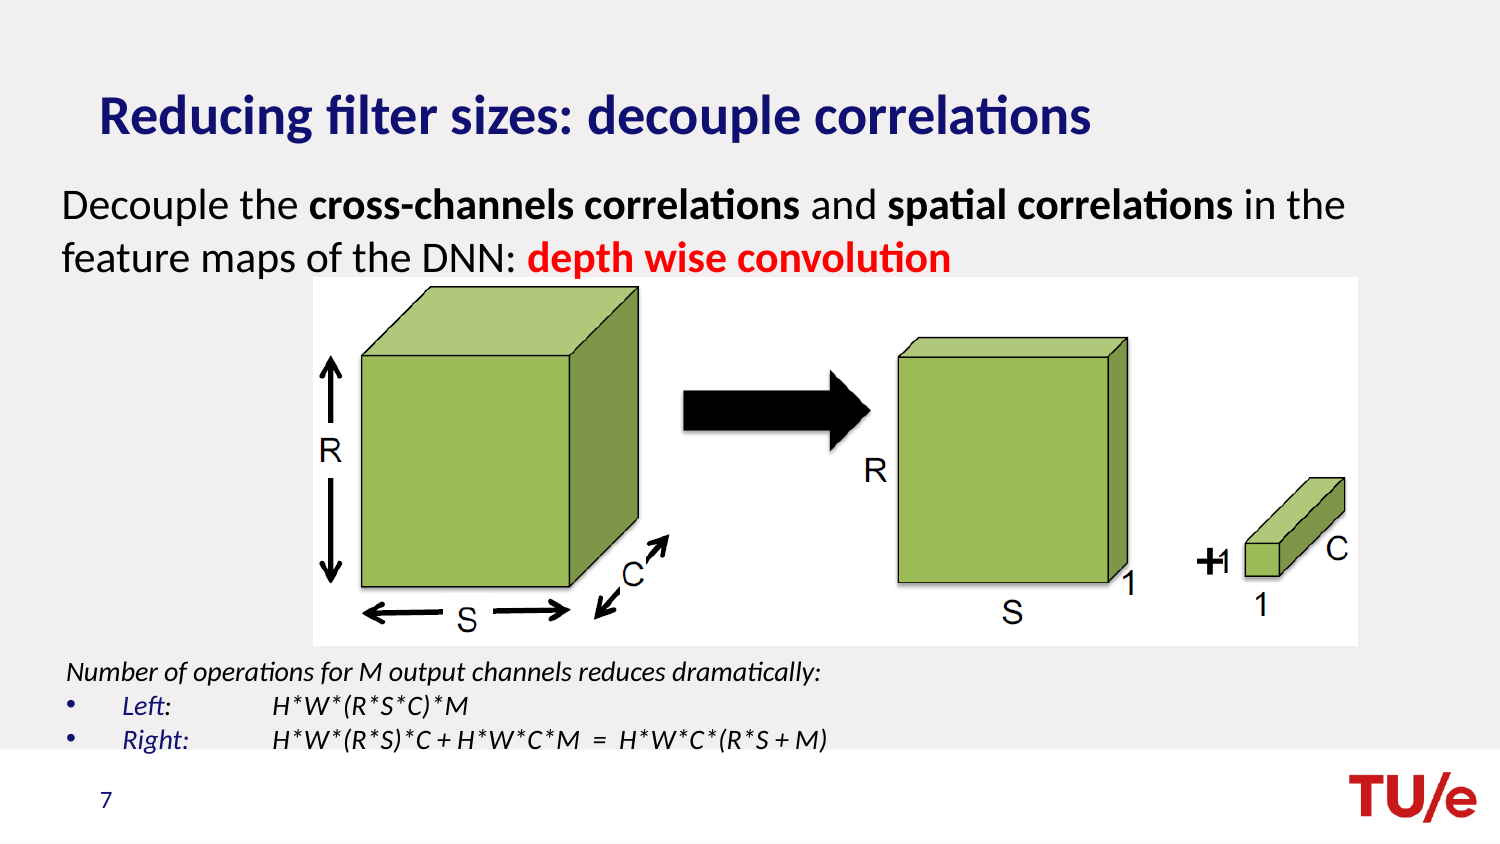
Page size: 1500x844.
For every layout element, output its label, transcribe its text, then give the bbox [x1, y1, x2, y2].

picture [1336, 759, 1489, 835]
picture [313, 277, 1358, 646]
text_box Decouple the cross-channels correlations and spatial correlations in the feature maps of the DNN: depth wise convolution [46, 168, 1444, 289]
slide_number 7 [100, 783, 199, 841]
text_box Number of operations for M output channels reduces dramatically: Left: H*W*(R*S*C)*M Right: H*W*(R*S)*C + H*W*C*M = H*W*C*(R*S + M) [51, 646, 1449, 763]
title Reducing filter sizes: decouple correlations [99, 89, 1400, 154]
